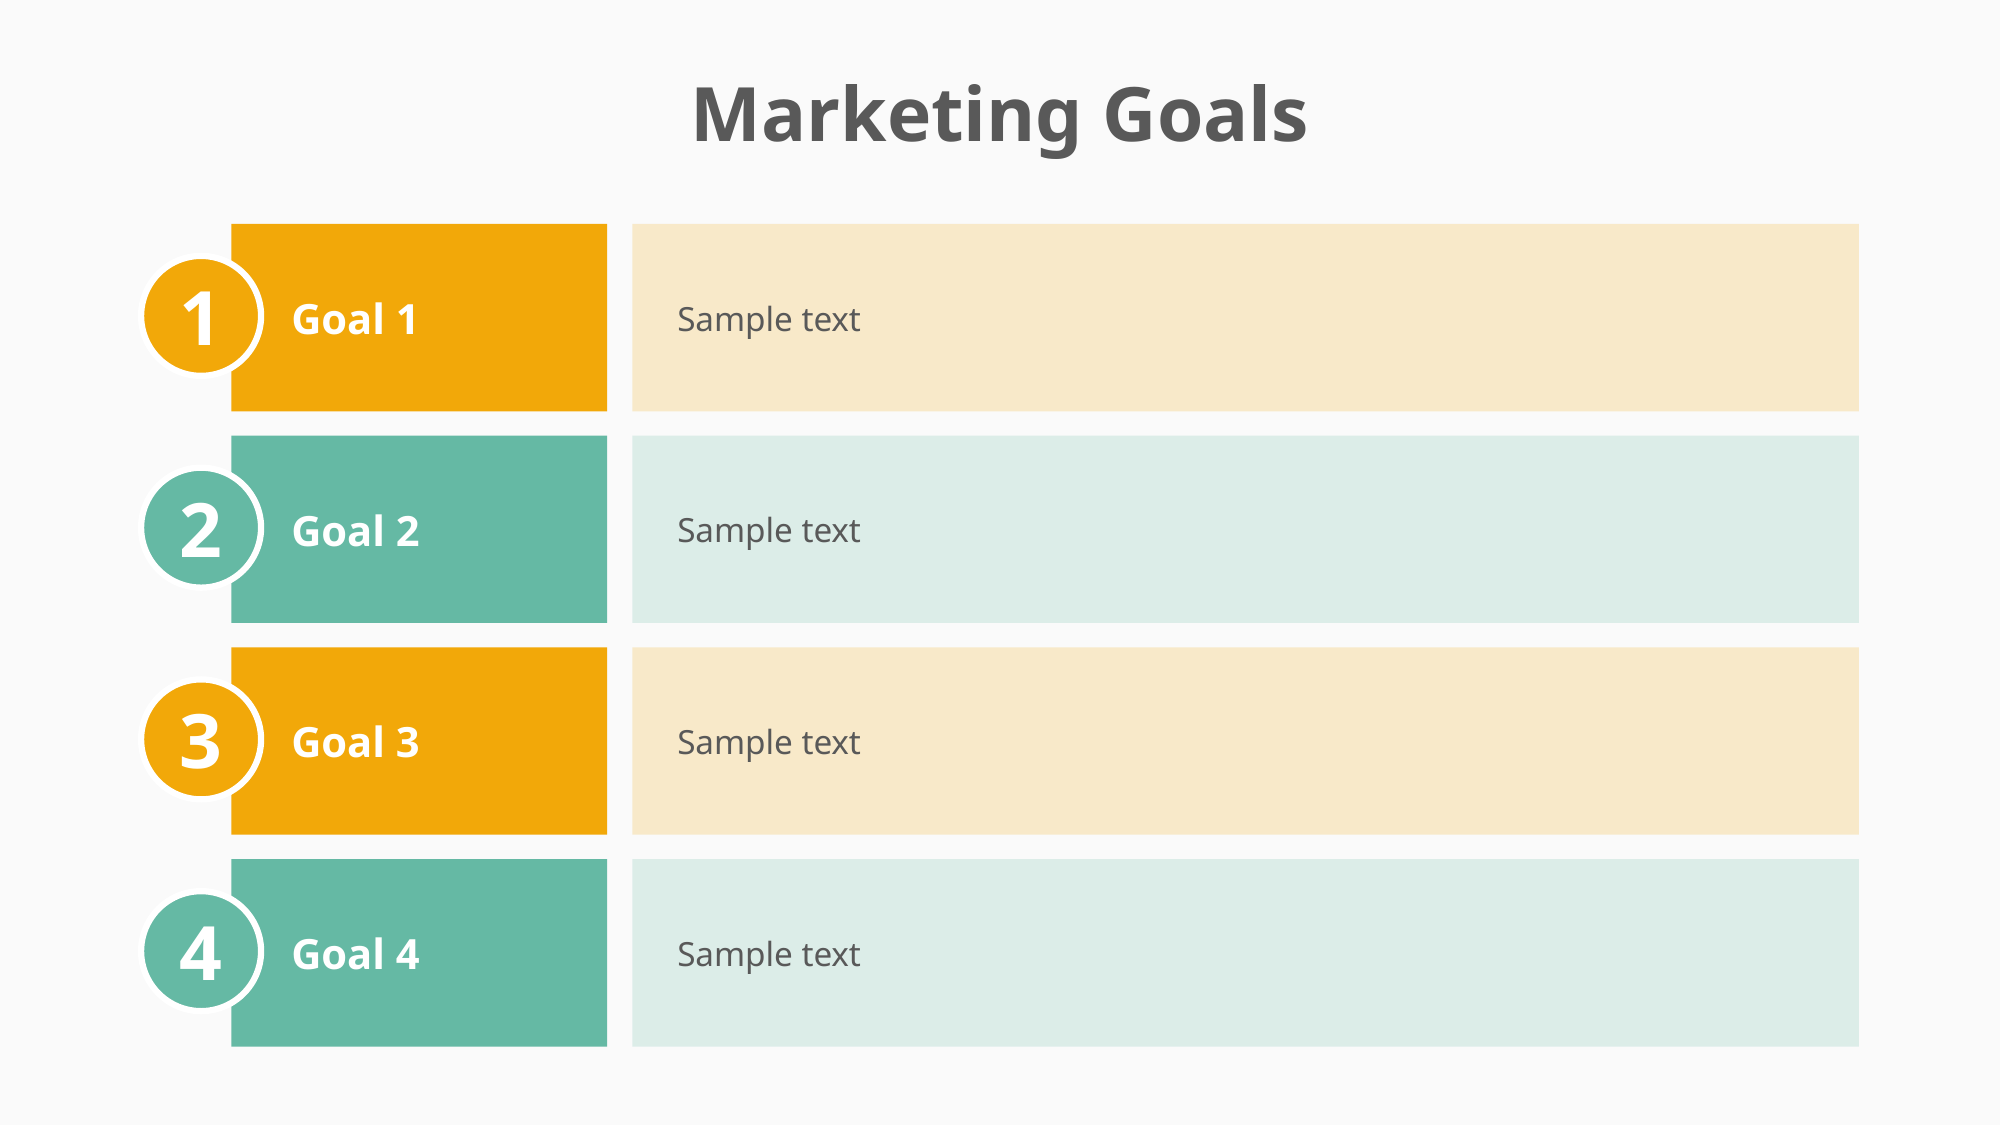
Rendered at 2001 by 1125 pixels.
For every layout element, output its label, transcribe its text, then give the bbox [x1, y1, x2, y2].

text_box [244, 272, 263, 360]
text_box Goal 4 [230, 858, 608, 1048]
text_box Sample text [631, 646, 1860, 836]
text_box [140, 484, 158, 571]
text_box Sample text [631, 434, 1860, 624]
text_box [169, 580, 233, 589]
text_box [171, 678, 231, 686]
text_box 2 [158, 474, 244, 580]
text_box Sample text [631, 223, 1860, 412]
text_box [170, 1004, 232, 1013]
text_box [244, 484, 263, 572]
text_box [244, 695, 263, 783]
text_box 4 [158, 898, 244, 1004]
text_box [140, 696, 158, 783]
text_box [244, 907, 263, 995]
text_box [140, 907, 158, 995]
text_box Goal 2 [230, 434, 608, 624]
text_box Goal 3 [230, 646, 608, 836]
text_box [172, 466, 231, 474]
text_box Sample text [631, 858, 1860, 1048]
text_box [171, 890, 232, 898]
text_box Marketing Goals [210, 59, 1789, 165]
text_box [170, 792, 232, 801]
text_box [169, 368, 233, 377]
text_box 1 [158, 262, 244, 368]
text_box [172, 254, 230, 262]
text_box 3 [158, 686, 244, 792]
text_box Goal 1 [230, 223, 608, 412]
text_box [140, 272, 158, 360]
